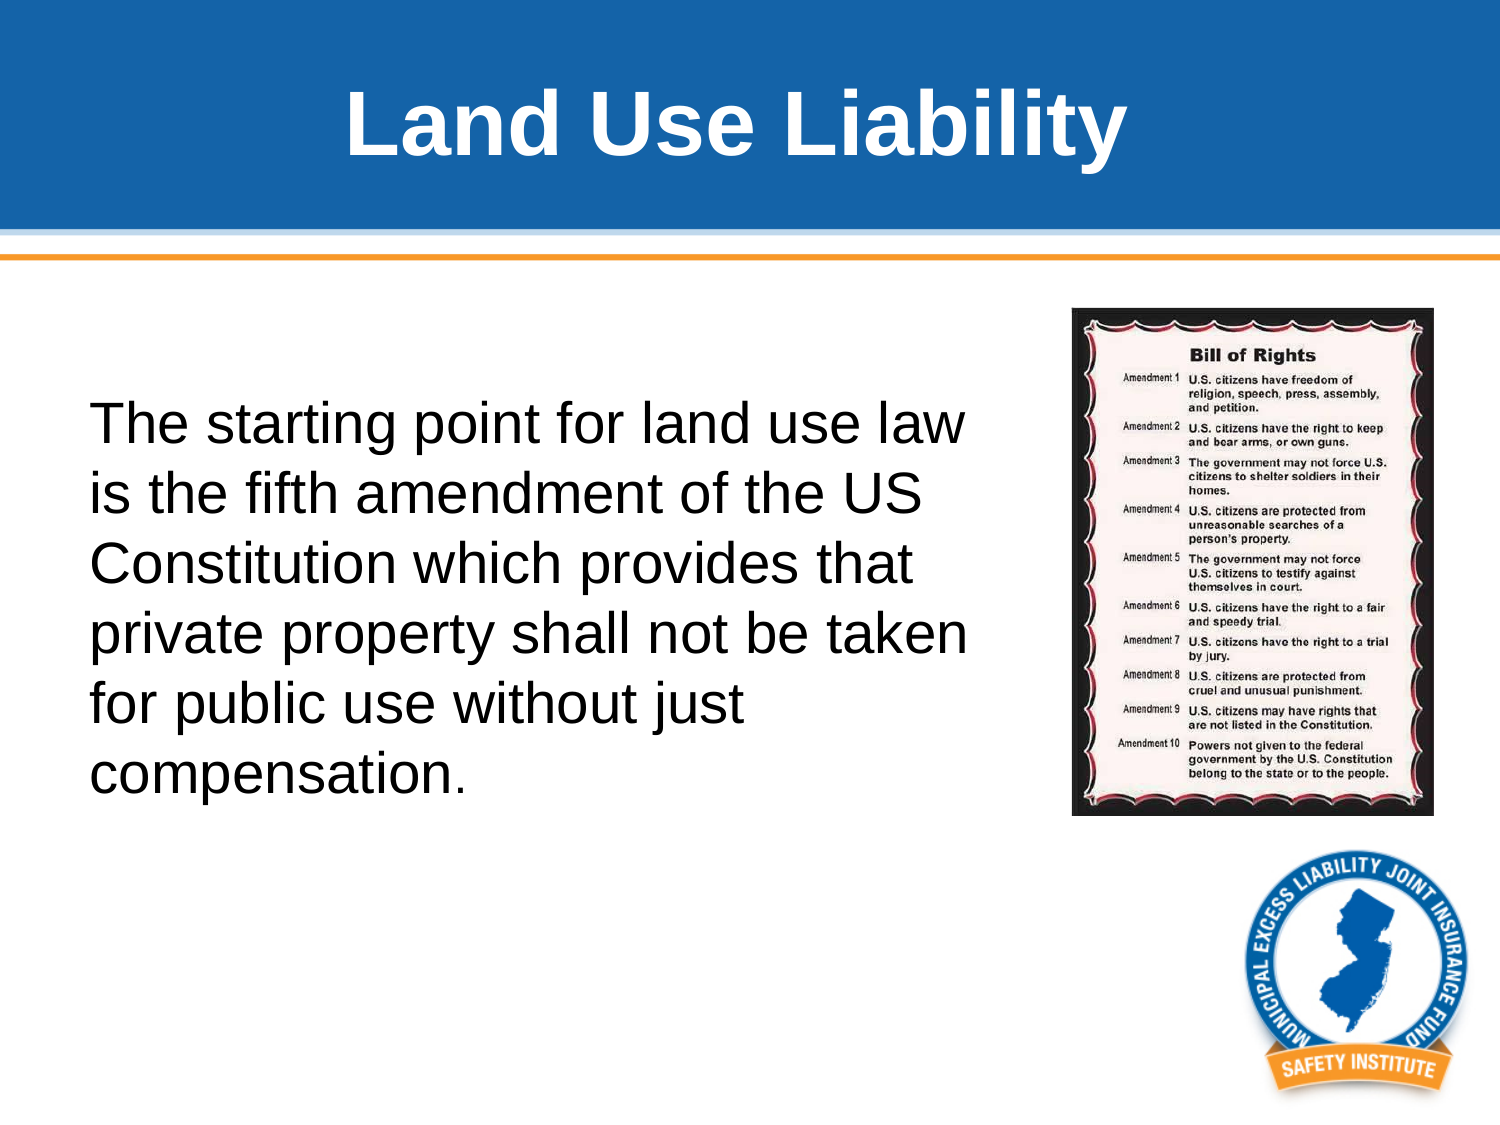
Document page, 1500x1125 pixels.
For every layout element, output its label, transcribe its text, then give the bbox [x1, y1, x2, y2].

title Land Use Liability [74, 42, 1426, 195]
picture [0, 0, 1500, 1125]
text_box The starting point for land use law is the fifth amendment of the US Constitution which provides that private property shall not be taken for public use without just compensation. [75, 307, 1029, 813]
